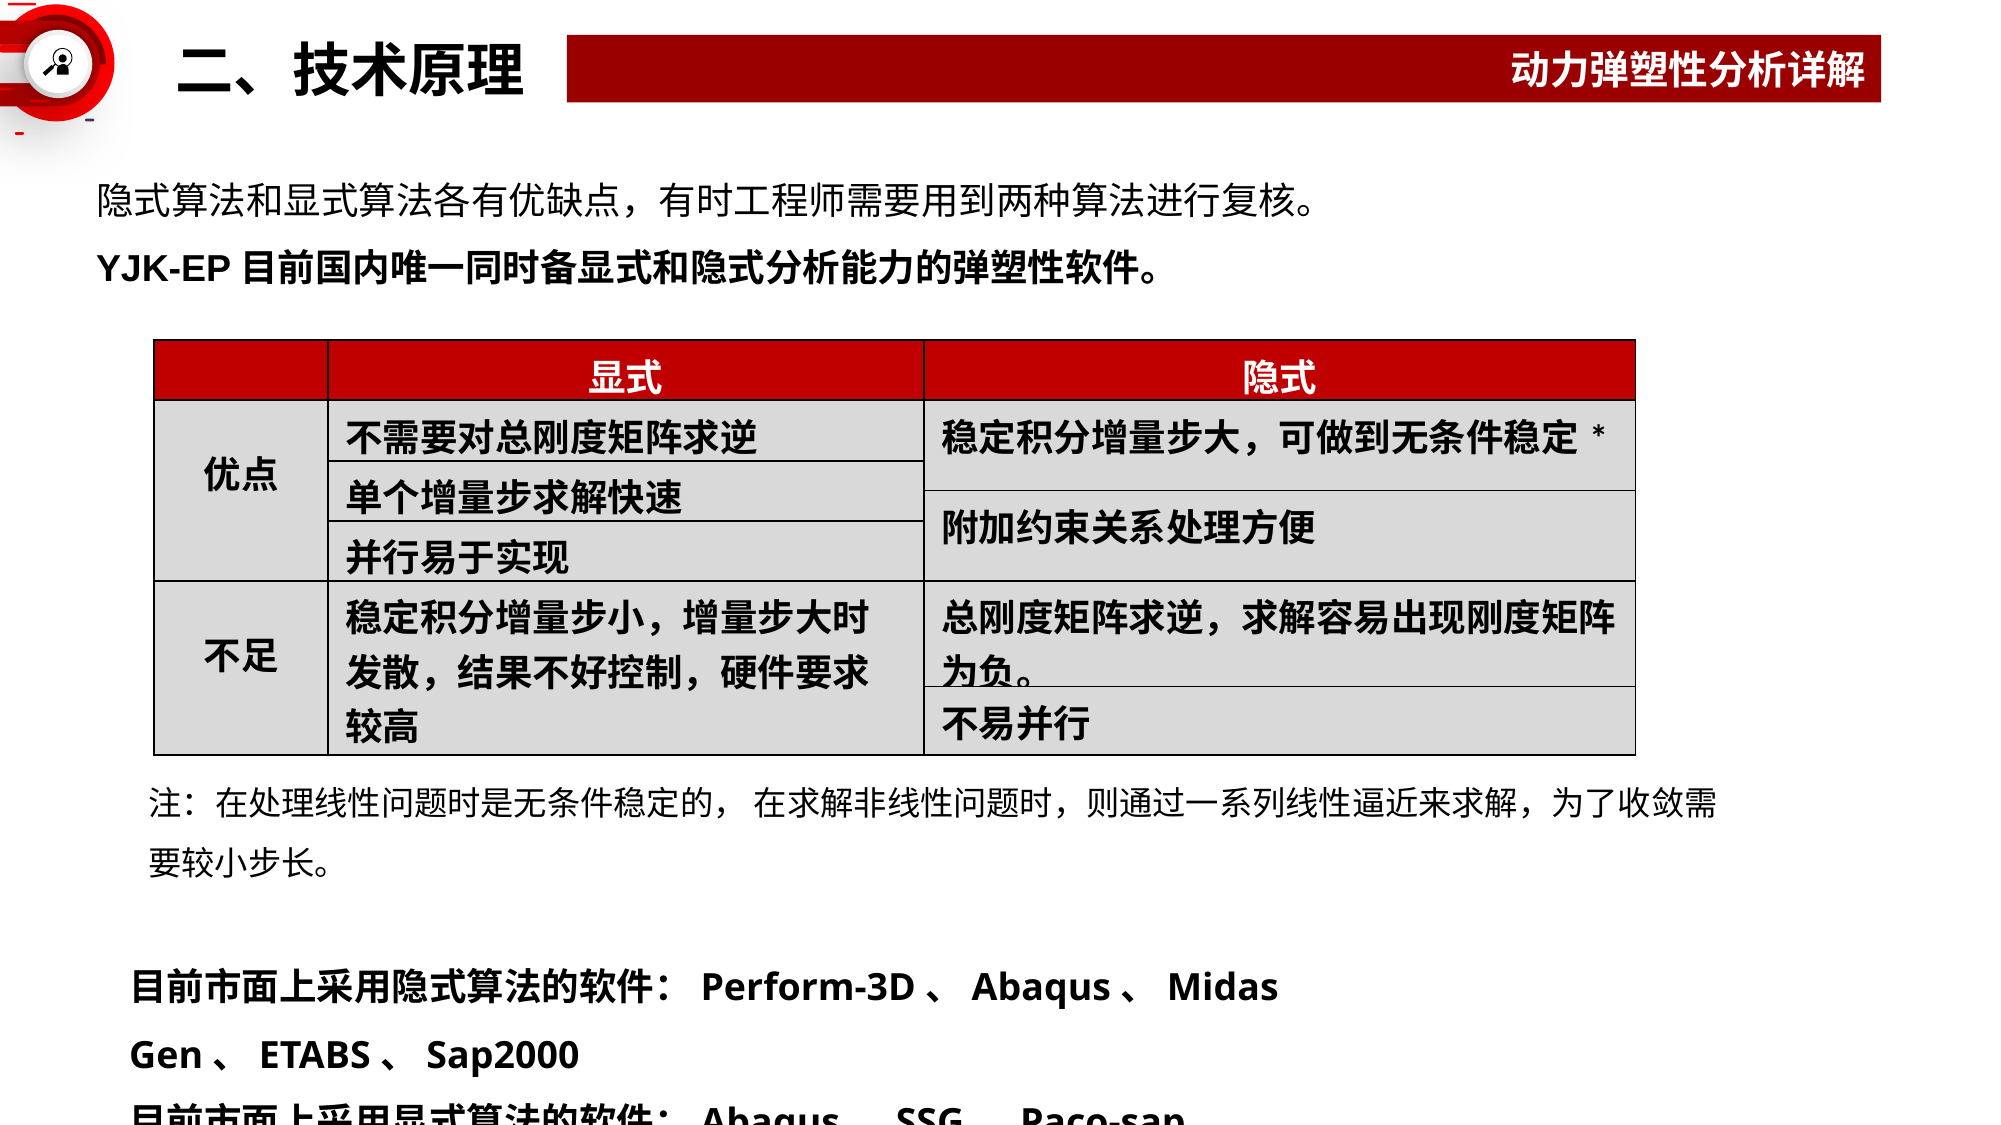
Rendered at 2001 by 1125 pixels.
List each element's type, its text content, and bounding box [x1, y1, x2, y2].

text_box 隐式算法和显式算法各有优缺点，有时工程师需要用到两种算法进行复核。 YJK-EP目前国内唯一同时备显式和隐式分析能力的弹塑性软件。 [81, 146, 1704, 296]
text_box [42, 46, 74, 76]
table_header 隐式 [925, 341, 1635, 399]
table_cell 附加约束关系处理方便 [925, 491, 1635, 580]
table_cell 并行易于实现 [329, 522, 923, 580]
table_cell 单个增量步求解快速 [329, 462, 923, 520]
table_header [155, 341, 327, 399]
table_cell 优点 [155, 401, 327, 580]
table_cell 稳定积分增量步大，可做到无条件稳定* [925, 401, 1635, 490]
text_box 目前市面上采用隐式算法的软件：Perform-3D、Abaqus、Midas Gen、ETABS、Sap2000 目前市面上采用显式算法的软件：Abaqus、SSG、Paco-sap [114, 933, 1694, 1125]
table_cell 稳定积分增量步小，增量步大时发散，结果不好控制，硬件要求较高 [329, 582, 923, 754]
text_box 动力弹塑性分析详解 [566, 34, 1882, 103]
table_cell 不足 [155, 582, 327, 754]
table_header 显式 [329, 341, 923, 399]
text_box 注：在处理线性问题时是无条件稳定的， 在求解非线性问题时，则通过一系列线性逼近来求解，为了收敛需要较小步长。 [133, 755, 1756, 904]
table_cell 总刚度矩阵求逆，求解容易出现刚度矩阵为负。 [925, 582, 1635, 686]
text_box 二、技术原理 [133, 25, 567, 111]
table_cell 不需要对总刚度矩阵求逆 [329, 401, 923, 460]
table_cell 不易并行 [925, 687, 1635, 754]
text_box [0, 0, 96, 154]
